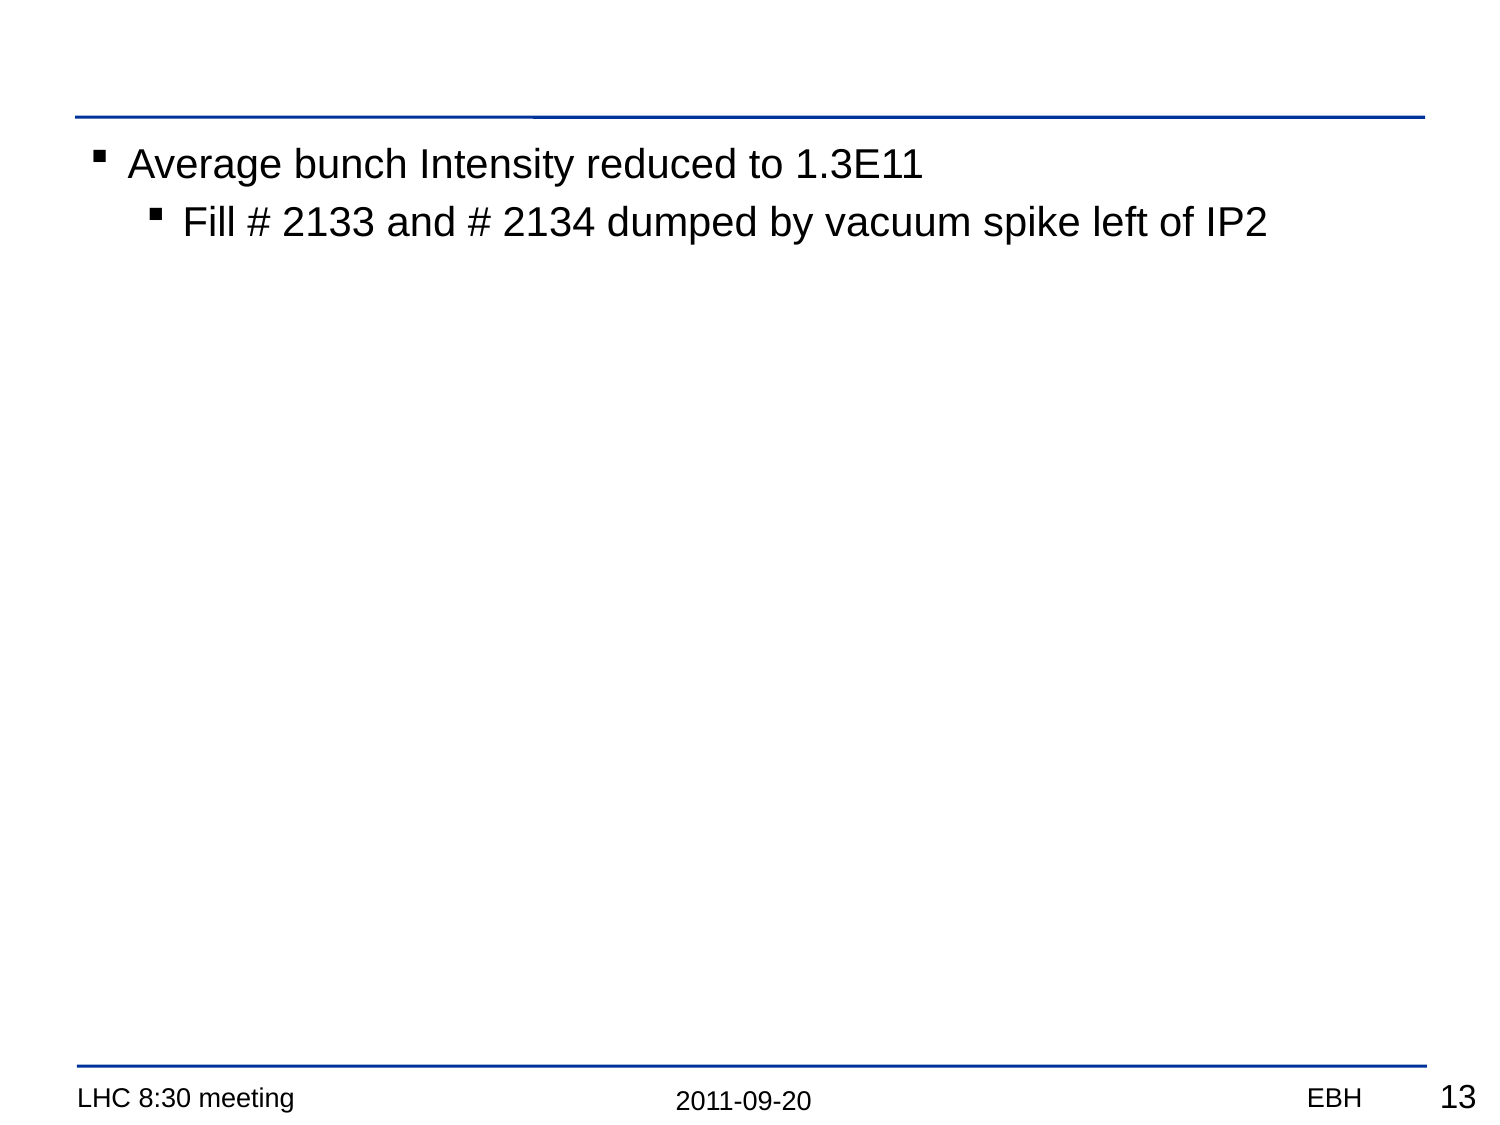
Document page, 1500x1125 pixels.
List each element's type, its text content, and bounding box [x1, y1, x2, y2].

list Average bunch Intensity reduced to 1.3E11 Fill # 2133 and # 2134 dumped by vacuum spike left of IP2 [74, 128, 1426, 1054]
